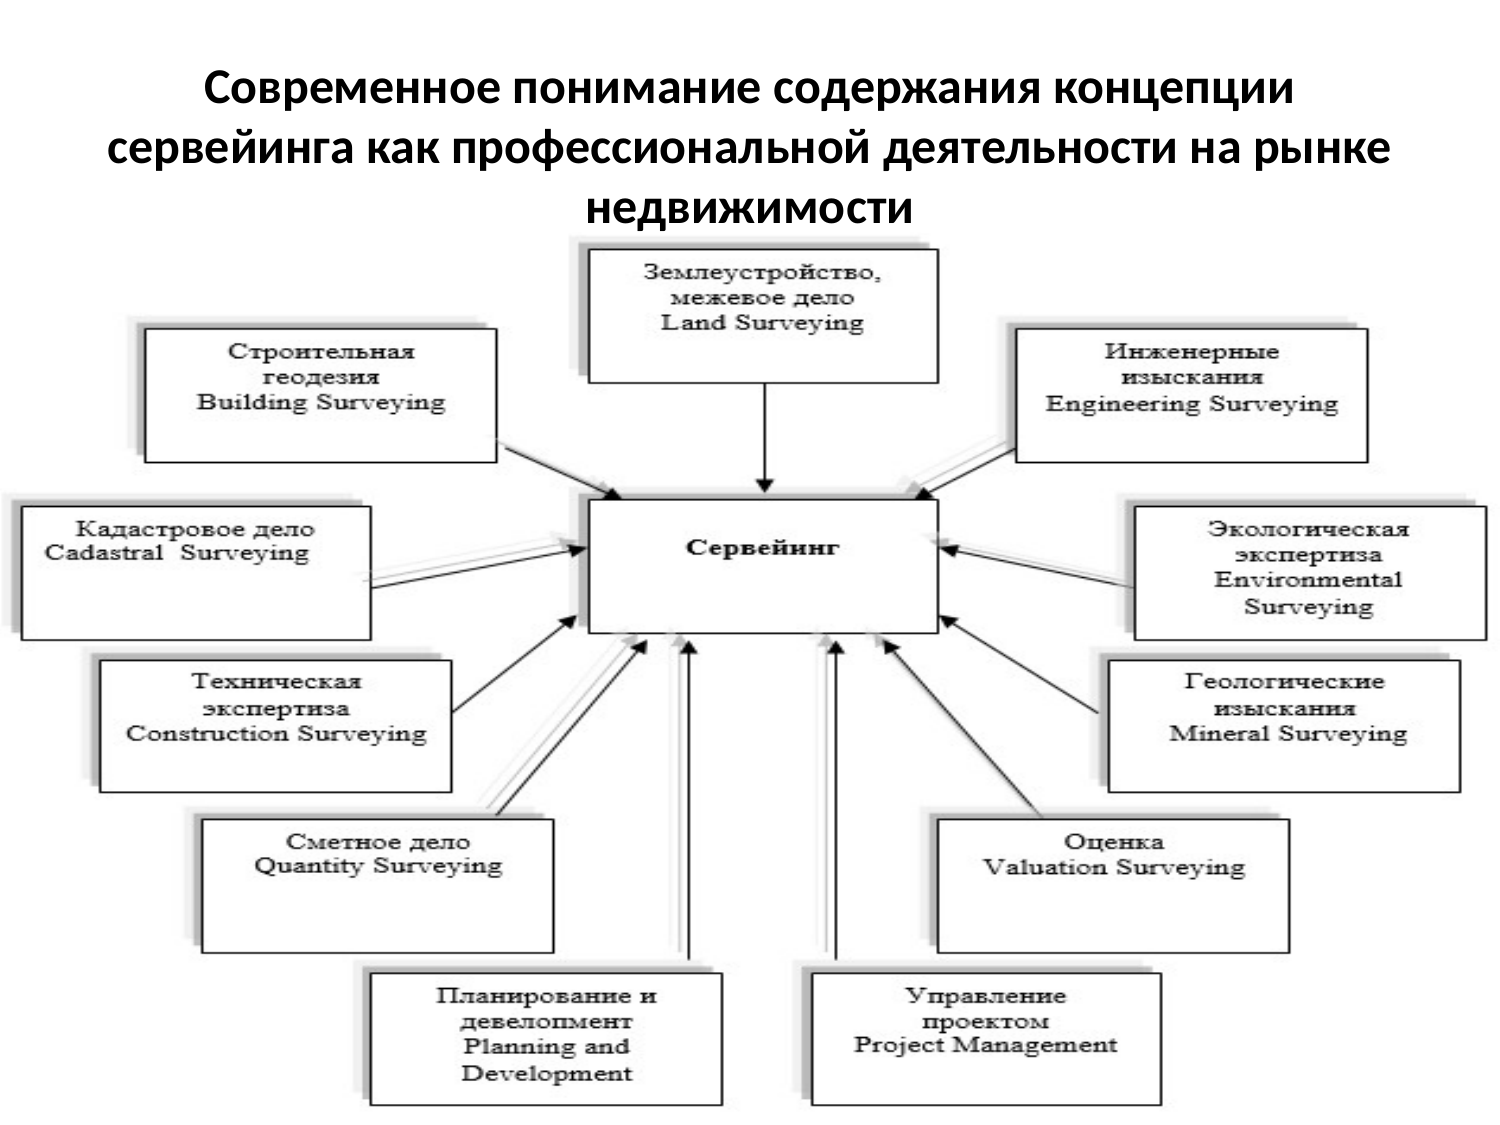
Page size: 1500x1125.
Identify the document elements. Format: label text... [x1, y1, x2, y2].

picture [0, 232, 1500, 1125]
title Современное понимание содержания концепции сервейинга как профессиональной деятельности на рынке недвижимости [75, 54, 1425, 231]
